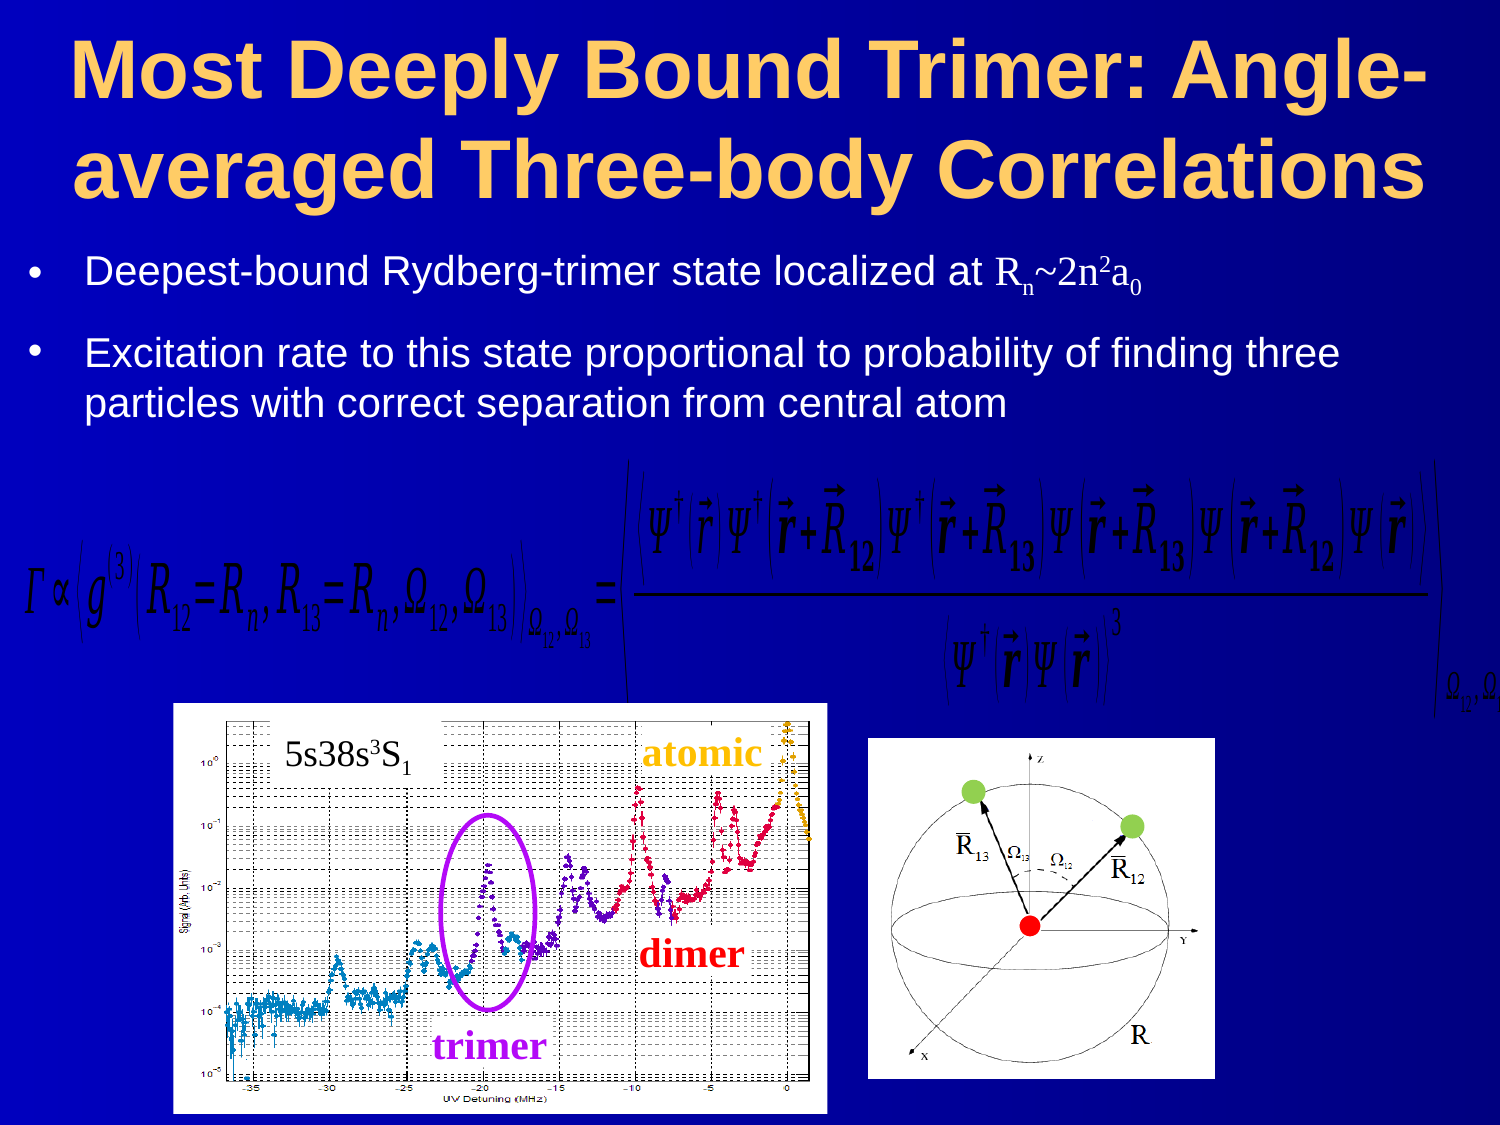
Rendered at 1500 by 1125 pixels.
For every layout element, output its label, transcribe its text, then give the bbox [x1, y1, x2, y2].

title Most Deeply Bound Trimer: Angle-averaged Three-body Correlations [0, 21, 1500, 210]
picture [867, 738, 1215, 1079]
text_box Deepest-bound Rydberg-trimer state localized at Rn~2n2a0 Excitation rate to this state proportional to probability of finding three particles with correct separation from central atom [13, 236, 1500, 508]
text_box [173, 702, 828, 1115]
